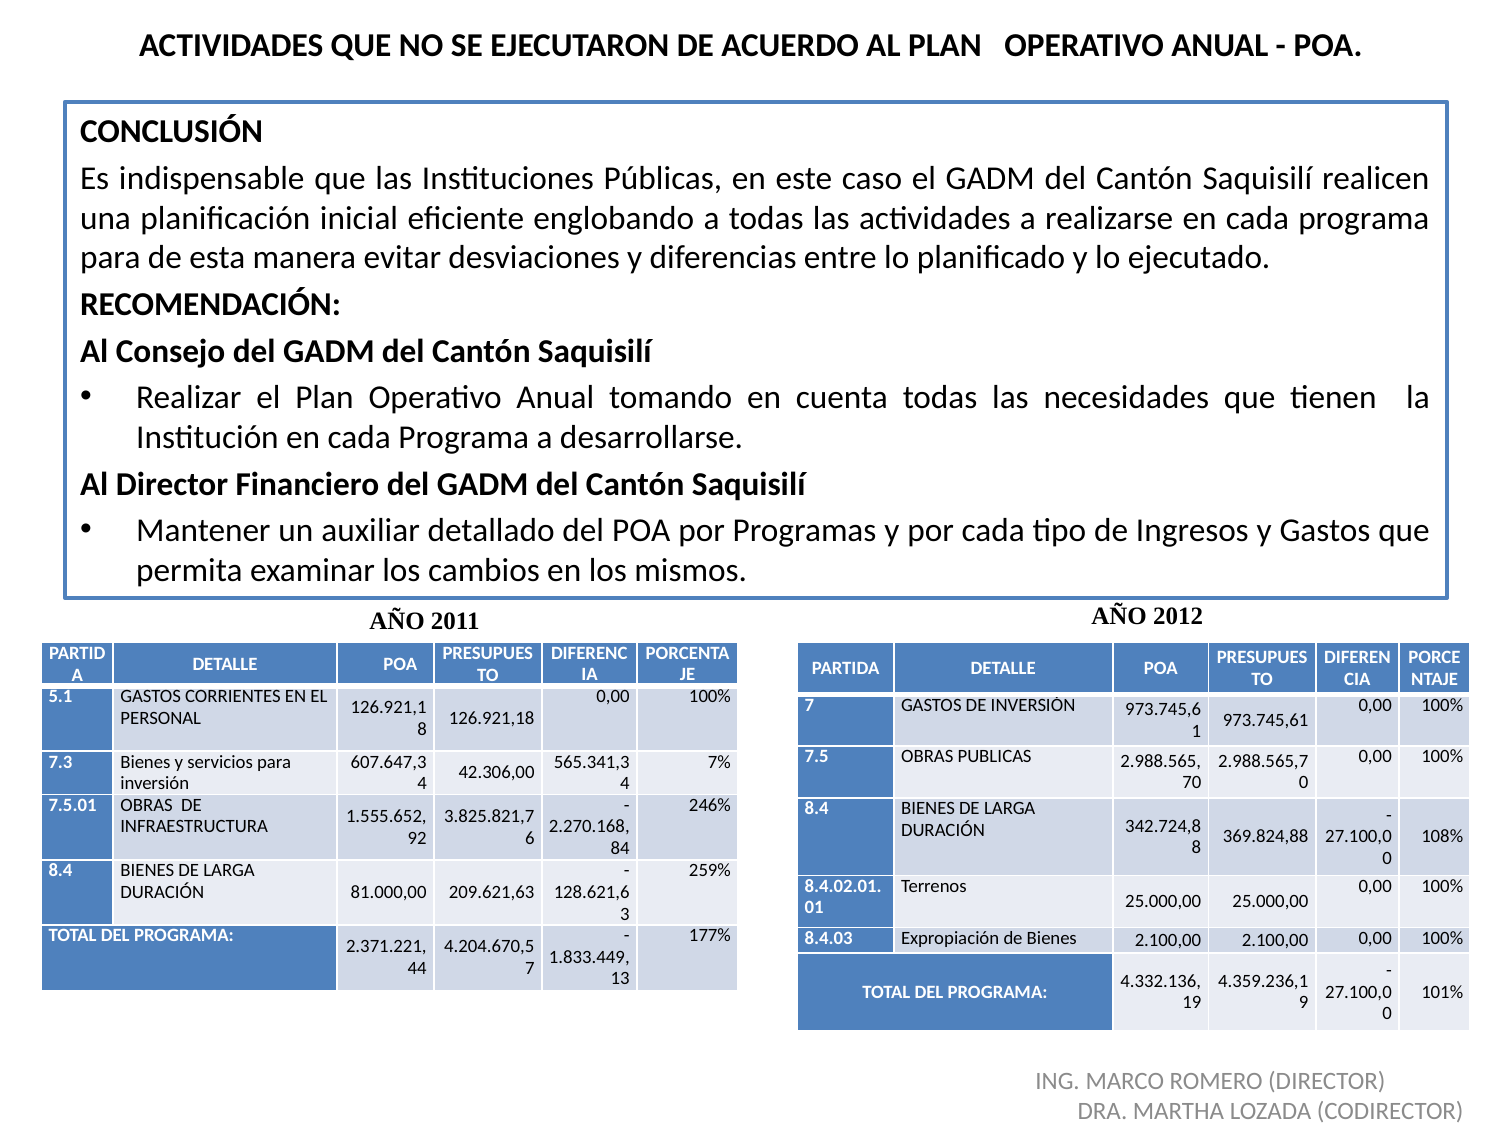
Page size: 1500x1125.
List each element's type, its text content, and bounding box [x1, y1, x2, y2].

table_cell 101% [1400, 954, 1469, 1030]
table_cell 100% [1400, 928, 1469, 952]
table_cell 0,00 [1317, 876, 1398, 927]
table_cell OBRAS DE INFRAESTRUCTURA [114, 795, 336, 859]
table_header POA [1114, 643, 1208, 692]
table_cell -27.100,00 [1317, 954, 1398, 1030]
table_header PARTIDA [798, 643, 893, 692]
table_cell Expropiación de Bienes [895, 928, 1112, 952]
table_cell 4.332.136,19 [1114, 954, 1208, 1030]
footer ING. MARCO ROMERO (DIRECTOR) DRA. MARTHA LOZADA (CODIRECTOR) [1019, 1065, 1495, 1125]
title ACTIVIDADES QUE NO SE EJECUTARON DE ACUERDO AL PLAN OPERATIVO ANUAL - POA. [76, 7, 1427, 79]
table_cell 8.4.02.01.01 [798, 876, 893, 927]
table_header DETALLE [114, 643, 336, 683]
table_cell 209.621,63 [435, 861, 541, 924]
table_cell 177% [638, 926, 737, 990]
table_cell 5.1 [42, 689, 112, 750]
table_cell 126.921,18 [435, 689, 541, 750]
table_cell 3.825.821,76 [435, 795, 541, 859]
table_cell 8.4 [42, 861, 112, 924]
table_cell -27.100,00 [1317, 799, 1398, 875]
table_cell 342.724,88 [1114, 799, 1208, 875]
table_cell 0,00 [1317, 697, 1398, 745]
list CONCLUSIÓN Es indispensable que las Instituciones Públicas, en este caso el GADM del Cantón Saquisilí realicen una planificación inicial eficiente englobando a todas las actividades a realizarse en cada programa para de esta manera evitar desviaciones y diferencias entre lo planificado y lo ejecutado. RECOMENDACIÓN: Al Consejo del GADM del Cantón Saquisilí Realizar el Plan Operativo Anual tomando en cuenta todas las necesidades que tienen la Institución en cada Programa a desarrollarse. Al Director Financiero del GADM del Cantón Saquisilí Mantener un auxiliar detallado del POA por Programas y por cada tipo de Ingresos y Gastos que permita examinar los cambios en los mismos. [63, 100, 1449, 600]
table_cell 100% [1400, 876, 1469, 927]
table_cell 607.647,34 [338, 752, 433, 794]
text_box AÑO 2011 [324, 597, 561, 643]
table_cell 100% [1400, 697, 1469, 745]
table_cell 8.4.03 [798, 928, 893, 952]
table_cell 4.359.236,19 [1209, 954, 1315, 1030]
table_cell BIENES DE LARGA DURACIÓN [895, 799, 1112, 875]
table_cell 565.341,34 [543, 752, 636, 794]
table_cell 2.100,00 [1209, 928, 1315, 952]
table_cell 2.100,00 [1114, 928, 1208, 952]
table_header PRESUPUESTO [435, 643, 541, 683]
table_cell OBRAS PUBLICAS [895, 747, 1112, 797]
table_cell 973.745,61 [1209, 697, 1315, 745]
table_cell TOTAL DEL PROGRAMA: [798, 954, 1112, 1030]
table_header POA [338, 643, 433, 683]
table_cell 0,00 [543, 689, 636, 750]
table_cell 8.4 [798, 799, 893, 875]
table_cell 7.5 [798, 747, 893, 797]
table_cell -1.833.449,13 [543, 926, 636, 990]
table_cell 0,00 [1317, 747, 1398, 797]
text_box AÑO 2012 [1046, 592, 1283, 638]
table_cell 7.3 [42, 752, 112, 794]
table_cell Bienes y servicios para inversión [114, 752, 336, 794]
table_cell -2.270.168,84 [543, 795, 636, 859]
table_header PORCENTAJE [638, 643, 737, 683]
table_cell 2.371.221,44 [338, 926, 433, 990]
table_header PRESUPUESTO [1209, 643, 1315, 692]
table_cell GASTOS DE INVERSIÓN [895, 697, 1112, 745]
table_cell 7% [638, 752, 737, 794]
table_cell 4.204.670,57 [435, 926, 541, 990]
table_cell 81.000,00 [338, 861, 433, 924]
table_cell 2.988.565,70 [1209, 747, 1315, 797]
table_cell 42.306,00 [435, 752, 541, 794]
table_cell TOTAL DEL PROGRAMA: [42, 926, 336, 990]
table_cell 973.745,61 [1114, 697, 1208, 745]
table_header DETALLE [895, 643, 1112, 692]
table_header DIFERENCIA [543, 643, 636, 683]
table_cell 100% [638, 689, 737, 750]
table_cell 0,00 [1317, 928, 1398, 952]
table_header PORCENTAJE [1400, 643, 1469, 692]
table_cell 100% [1400, 747, 1469, 797]
table_cell 246% [638, 795, 737, 859]
table_cell 7 [798, 697, 893, 745]
table_cell -128.621,63 [543, 861, 636, 924]
table_cell 369.824,88 [1209, 799, 1315, 875]
table_cell Terrenos [895, 876, 1112, 927]
table_cell 126.921,18 [338, 689, 433, 750]
table_cell 25.000,00 [1209, 876, 1315, 927]
table_cell BIENES DE LARGA DURACIÓN [114, 861, 336, 924]
table_header DIFERENCIA [1317, 643, 1398, 692]
table_cell 1.555.652,92 [338, 795, 433, 859]
table_cell GASTOS CORRIENTES EN EL PERSONAL [114, 689, 336, 750]
table_cell 108% [1400, 799, 1469, 875]
table_cell 2.988.565,70 [1114, 747, 1208, 797]
table_cell 25.000,00 [1114, 876, 1208, 927]
table_cell 7.5.01 [42, 795, 112, 859]
table_cell 259% [638, 861, 737, 924]
table_header PARTIDA [42, 643, 112, 683]
